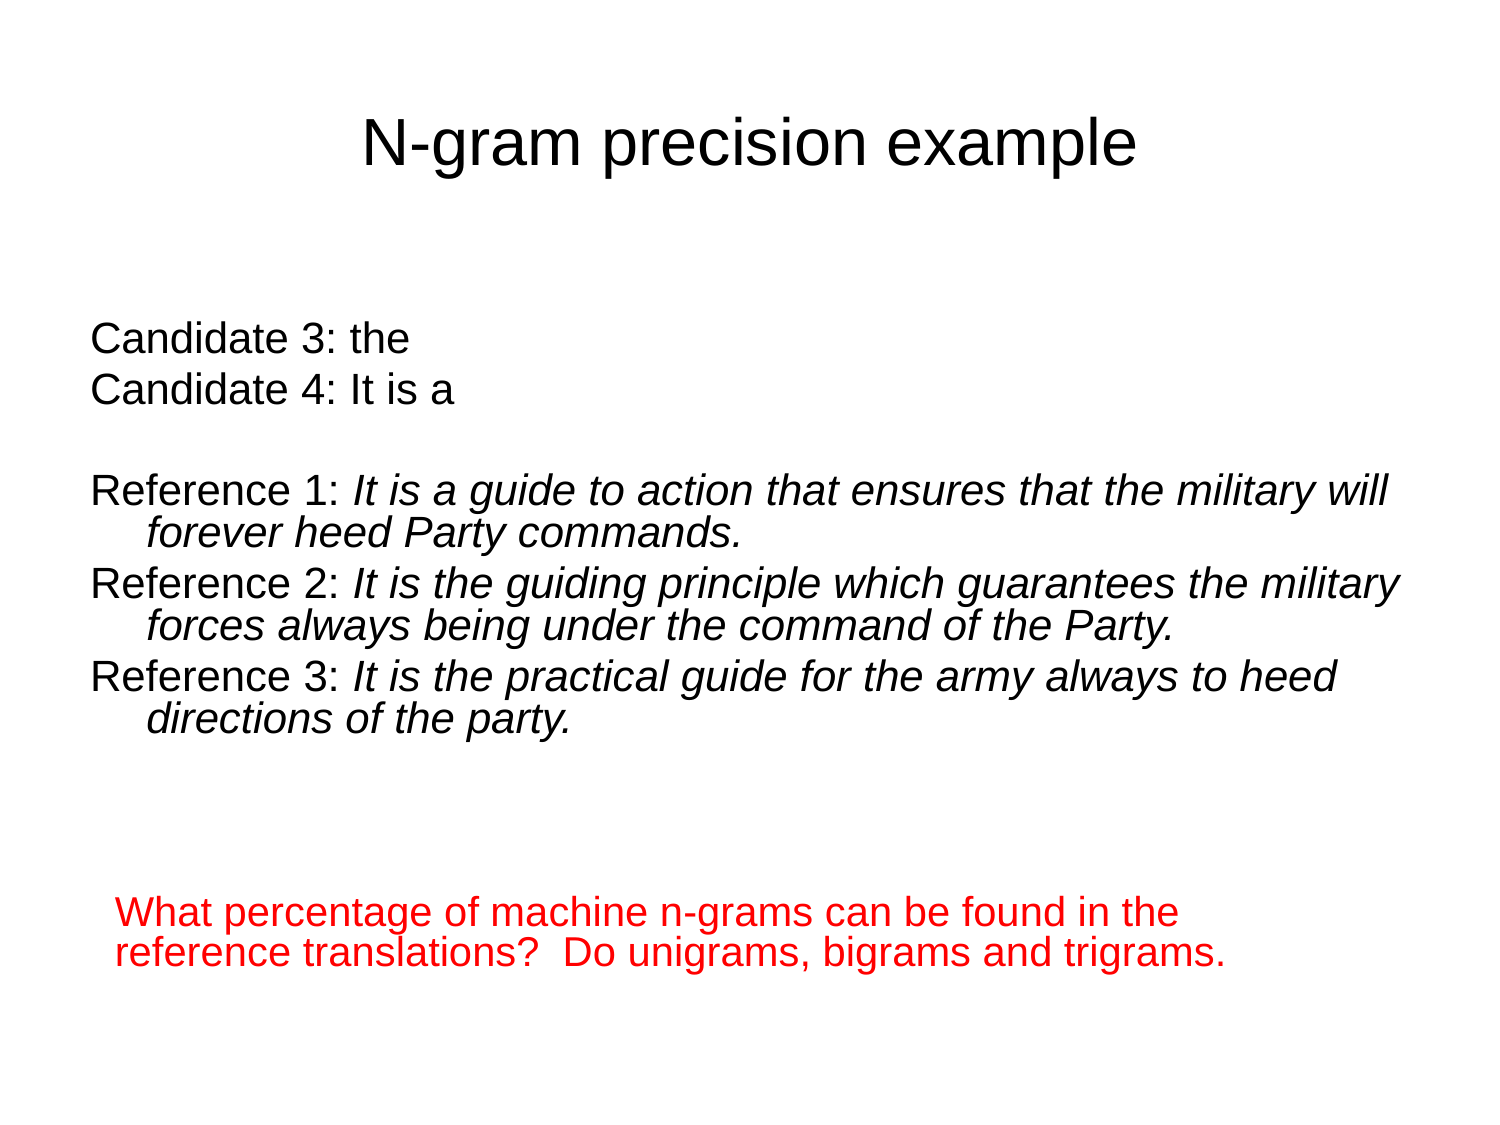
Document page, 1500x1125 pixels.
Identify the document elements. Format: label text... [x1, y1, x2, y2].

list Candidate 3: the Candidate 4: It is a Reference 1: It is a guide to action that ensures that the military will forever heed Party commands. Reference 2: It is the guiding principle which guarantees the military forces always being under the command of the Party. Reference 3: It is the practical guide for the army always to heed directions of the party. [74, 312, 1426, 763]
title N-gram precision example [74, 44, 1426, 233]
text_box What percentage of machine n-grams can be found in the reference translations? Do unigrams, bigrams and trigrams. [99, 887, 1338, 983]
